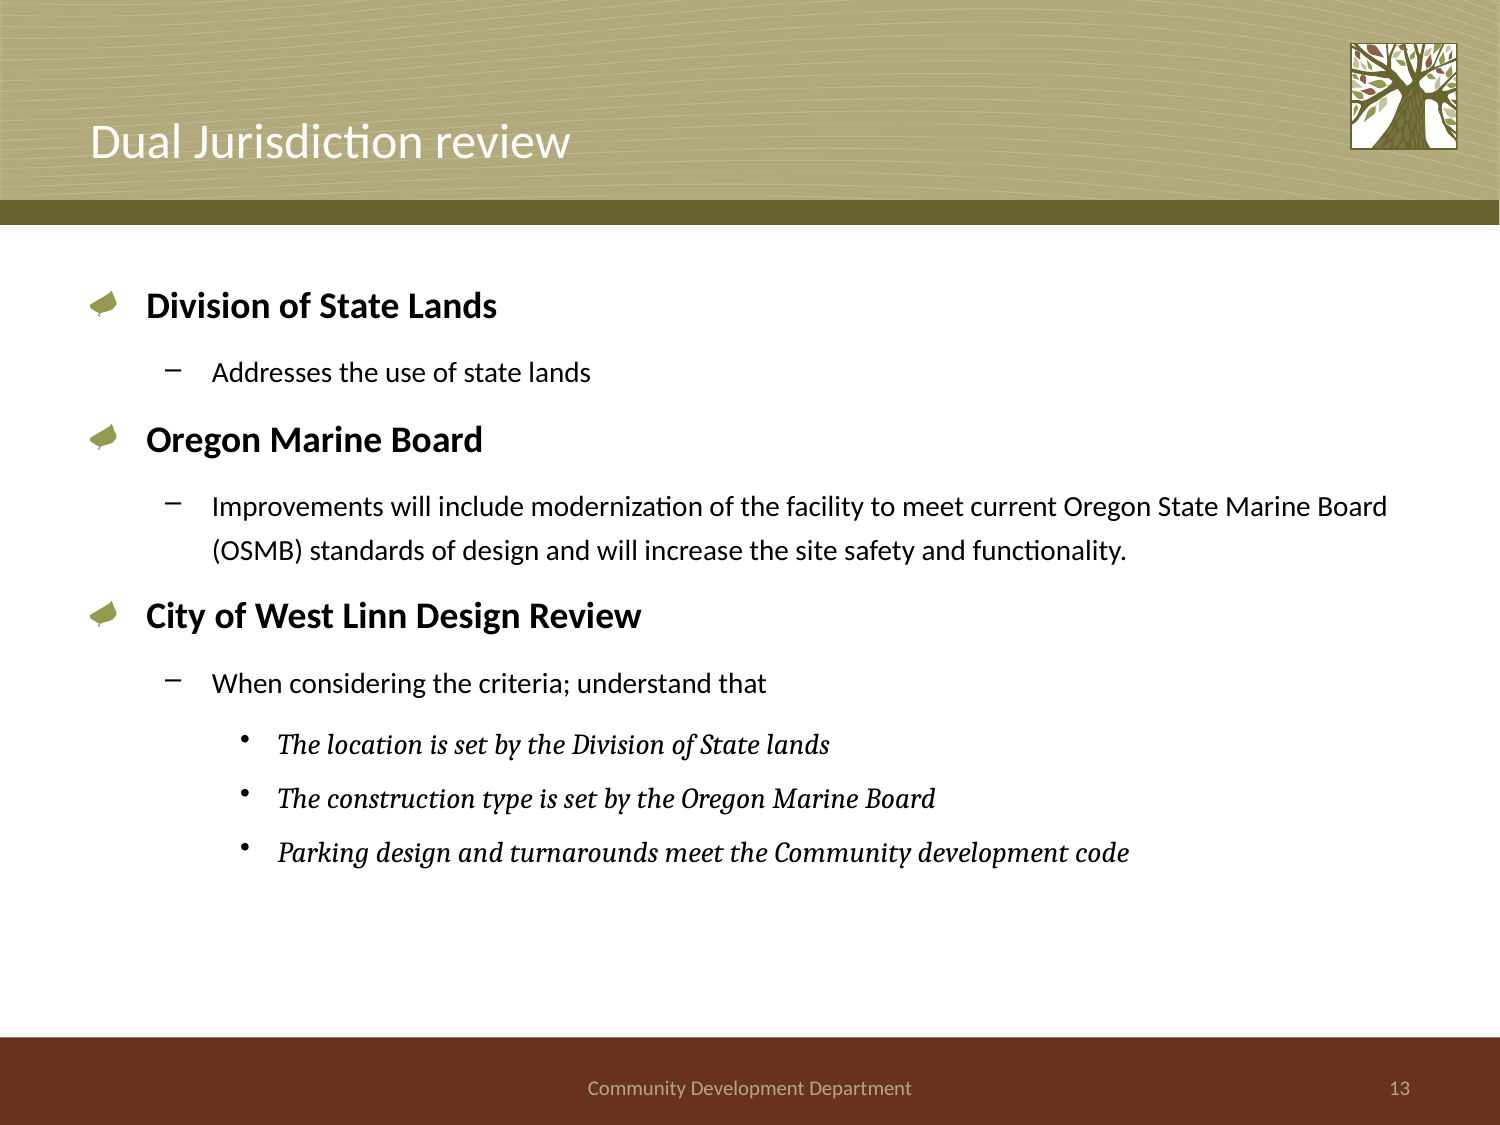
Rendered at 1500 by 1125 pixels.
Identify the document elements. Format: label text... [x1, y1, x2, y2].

list Division of State Lands Addresses the use of state lands Oregon Marine Board Improvements will include modernization of the facility to meet current Oregon State Marine Board (OSMB) standards of design and will increase the site safety and functionality. City of West Linn Design Review When considering the criteria; understand that The location is set by the Division of State lands The construction type is set by the Oregon Marine Board Parking design and turnarounds meet the Community development code [75, 262, 1425, 1005]
picture [0, 0, 1500, 200]
title Dual Jurisdiction review [75, 45, 1425, 233]
